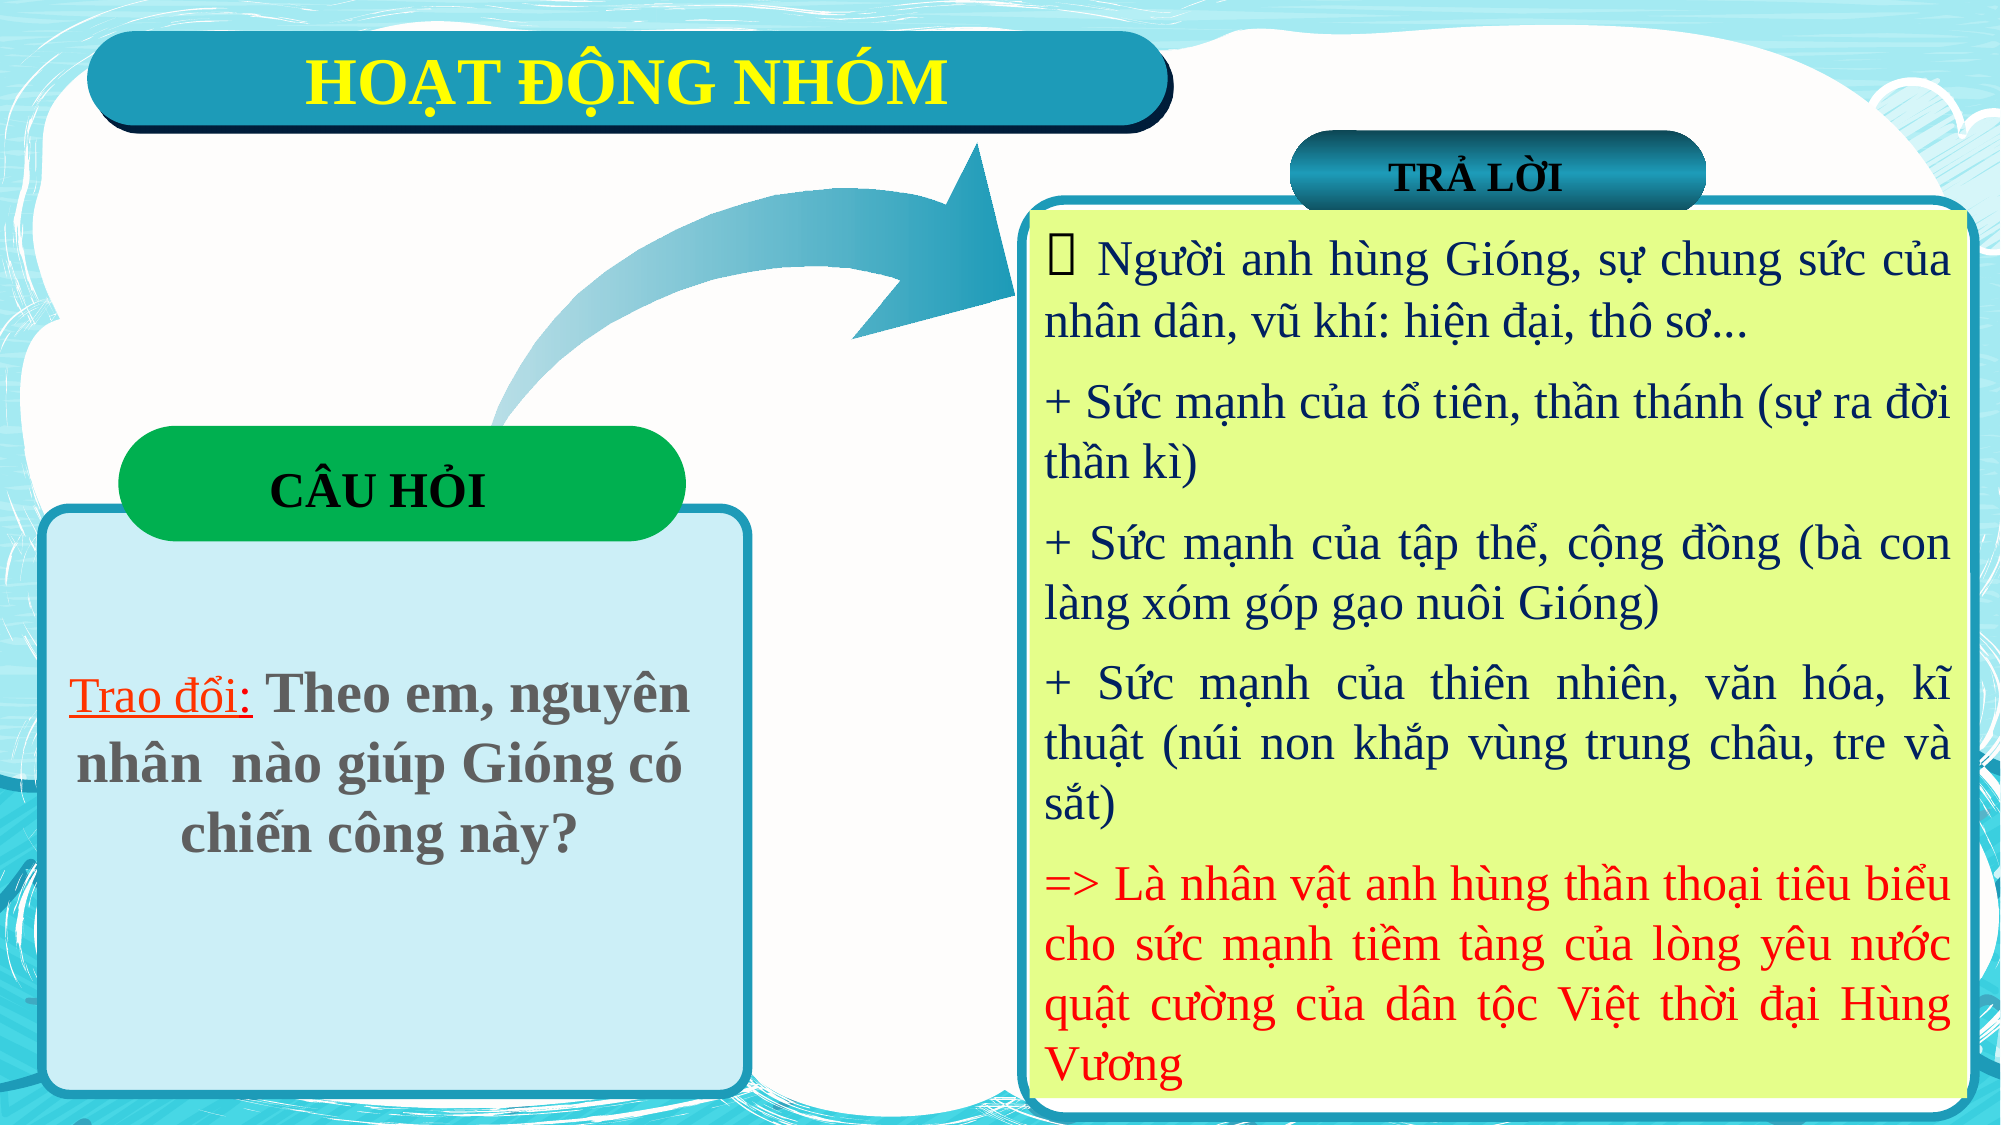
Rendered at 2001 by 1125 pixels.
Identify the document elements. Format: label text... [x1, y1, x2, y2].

text_box [1021, 219, 1029, 1098]
text_box [1289, 130, 1707, 210]
text_box TRẢ LỜI [1373, 142, 1579, 208]
text_box HOẠT ĐỘNG NHÓM [87, 31, 1168, 126]
text_box [491, 142, 1015, 425]
text_box [1029, 1099, 1967, 1118]
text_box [41, 425, 748, 1095]
text_box  Người anh hùng Gióng, sự chung sức của nhân dân, vũ khí: hiện đại, thô sơ... + Sức mạnh của tổ tiên, thần thánh (sự ra đời thần kì) + Sức mạnh của tập thể, cộng đồng (bà con làng xóm góp gạo nuôi Gióng) + Sức mạnh của thiên nhiên, văn hóa, kĩ thuật (núi non khắp vùng trung châu, tre và sắt) => Là nhân vật anh hùng thần thoại tiêu biểu cho sức mạnh tiềm tàng của lòng yêu nước quật cường của dân tộc Việt thời đại Hùng Vương [1029, 210, 1968, 1099]
text_box [1037, 199, 1309, 210]
text_box [1968, 219, 1975, 1098]
text_box [1688, 199, 1960, 210]
